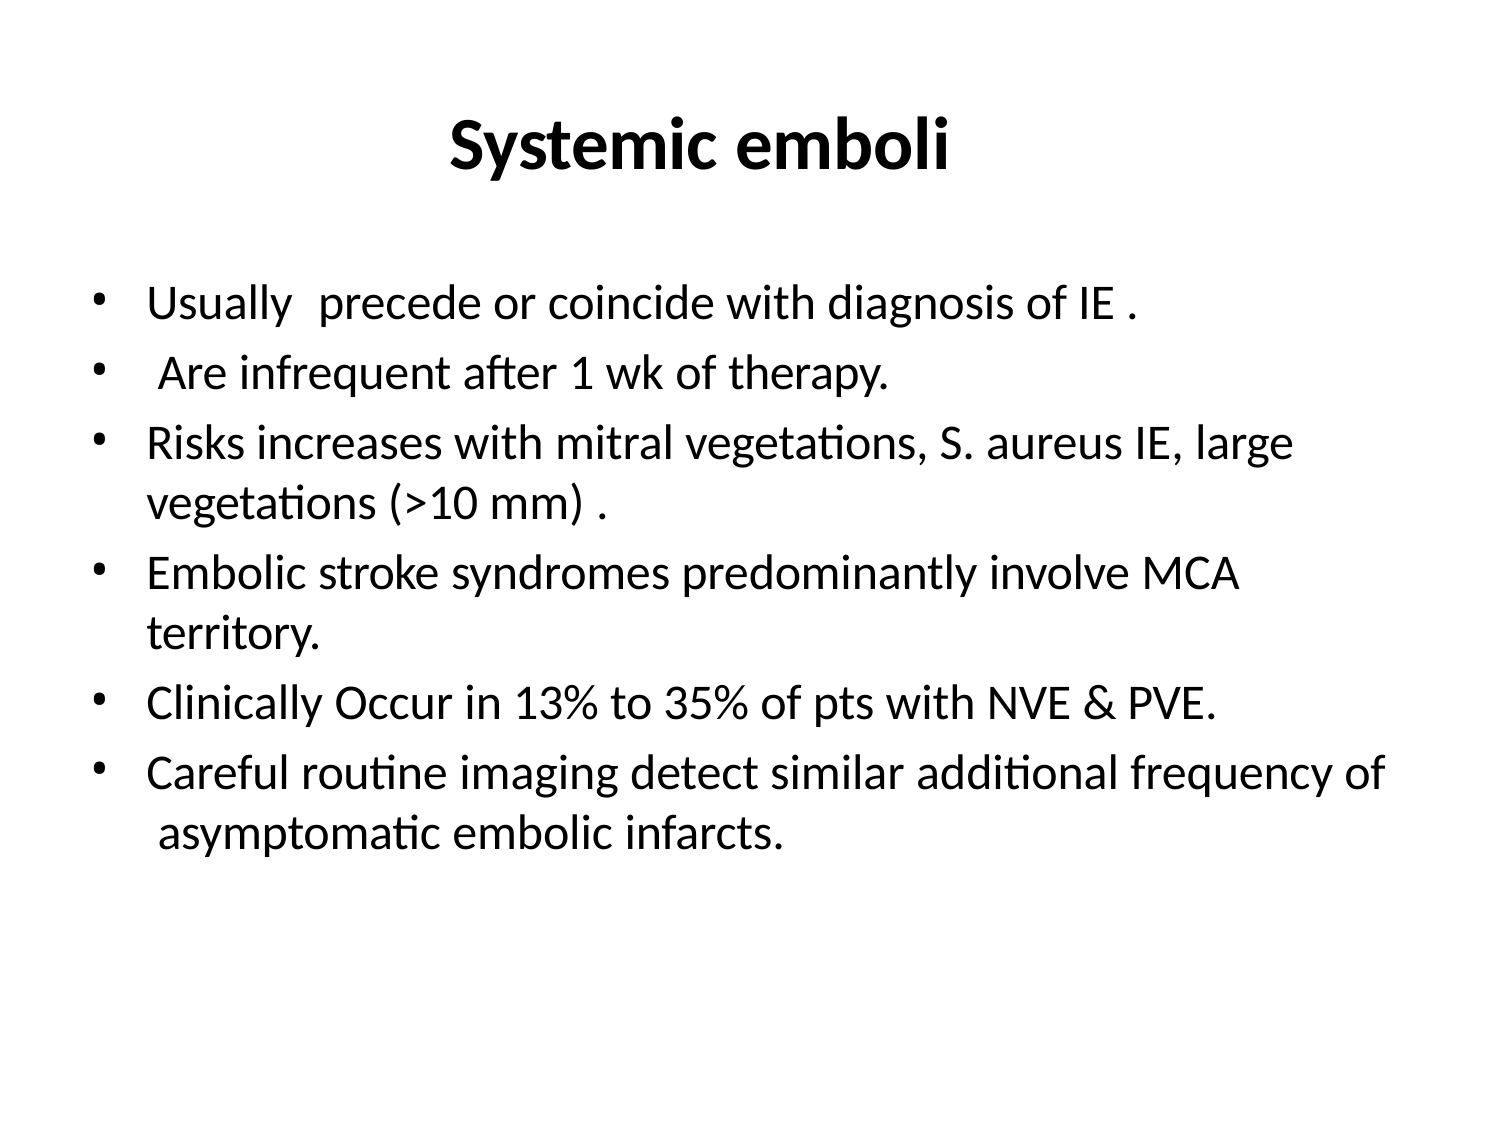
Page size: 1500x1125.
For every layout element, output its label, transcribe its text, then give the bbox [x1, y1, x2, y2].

text_box Usually precede or coincide with diagnosis of IE . Are infrequent after 1 wk of therapy. Risks increases with mitral vegetations, S. aureus IE, large vegetations (>10 mm) . Embolic stroke syndromes predominantly involve MCA territory. Clinically Occur in 13% to 35% of pts with NVE & PVE. Careful routine imaging detect similar additional frequency of asymptomatic embolic infarcts. [144, 257, 1396, 860]
text_box • [87, 534, 110, 597]
text_box • • • [87, 255, 110, 468]
title Systemic emboli [399, 43, 999, 234]
text_box • • [87, 654, 110, 797]
